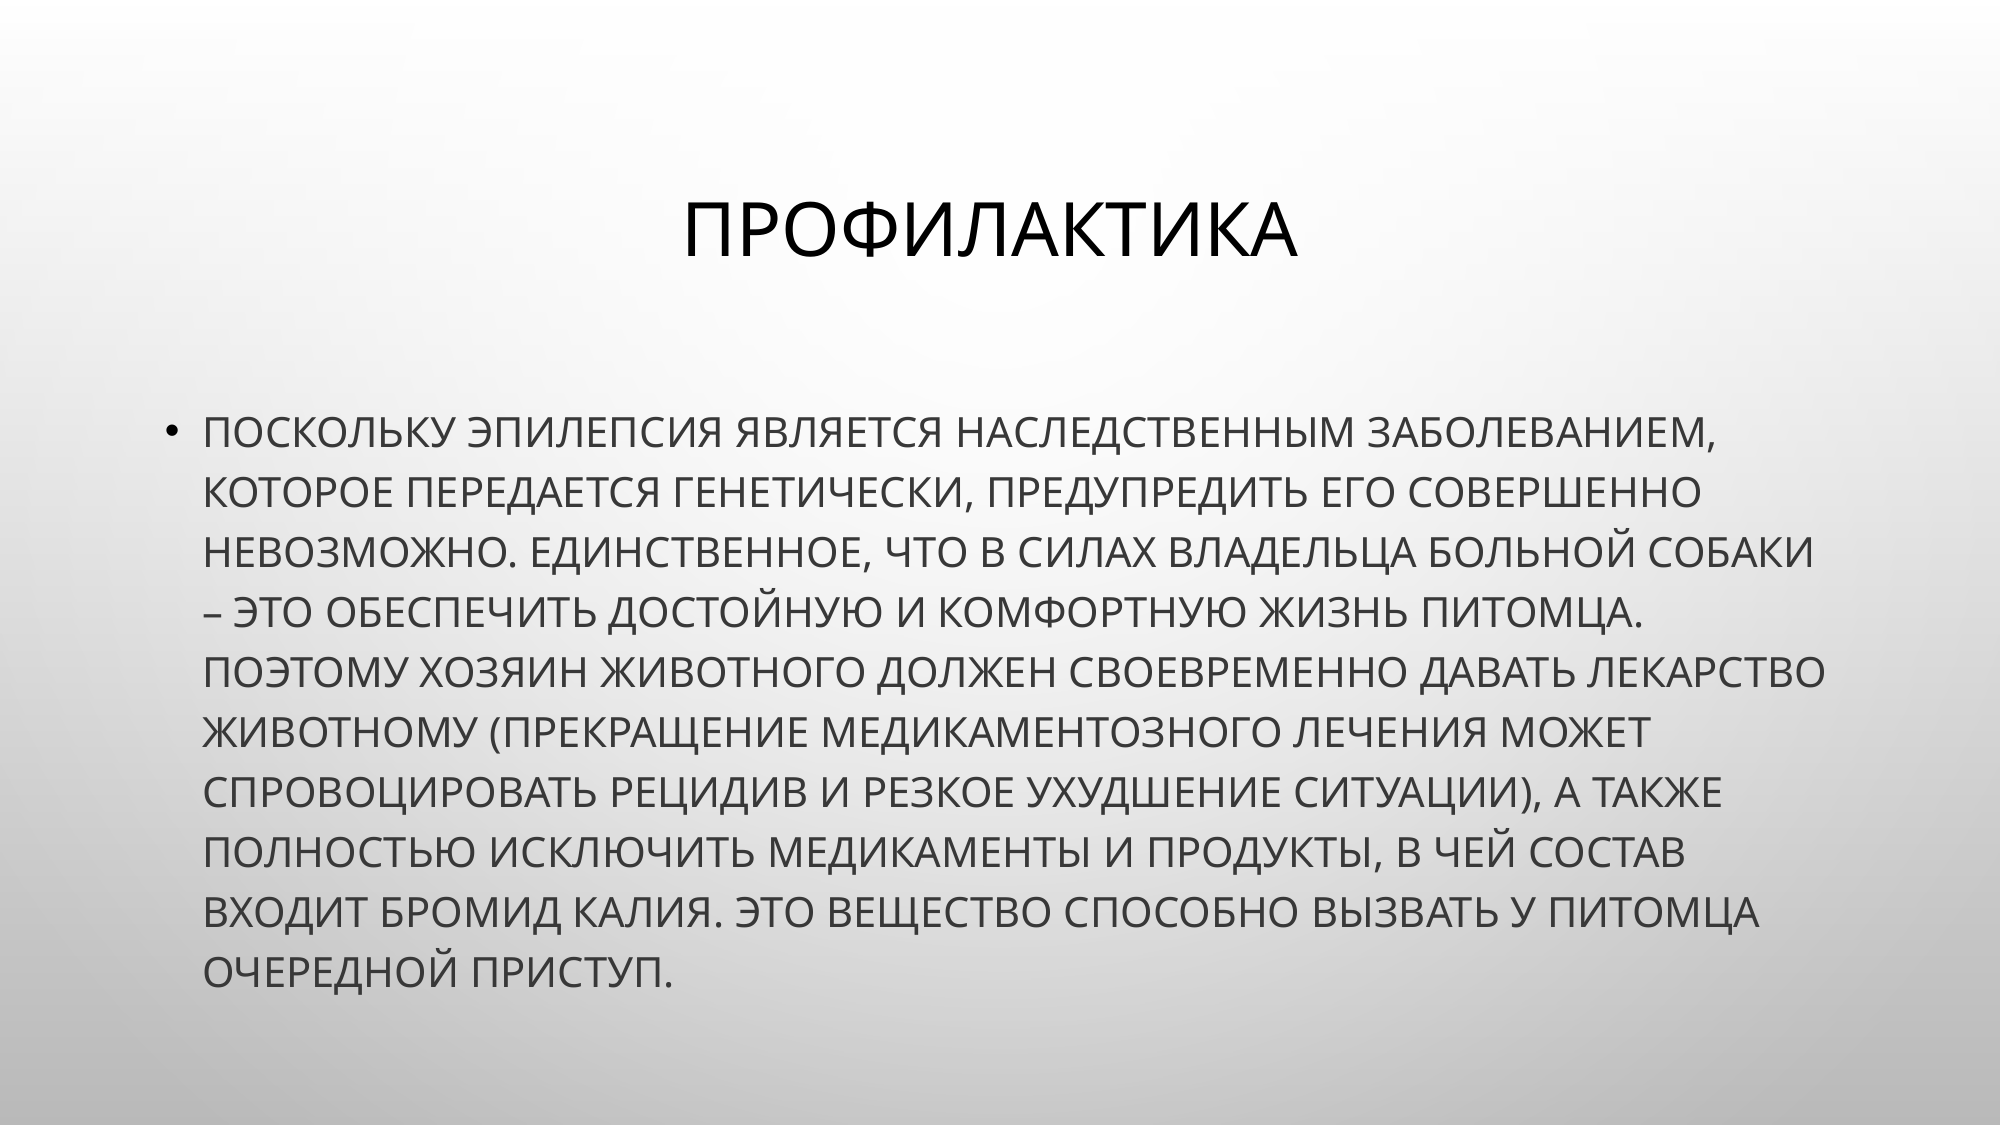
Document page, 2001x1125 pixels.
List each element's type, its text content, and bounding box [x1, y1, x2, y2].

list Поскольку эпилепсия является наследственным заболеванием, которое передается генетически, предупредить его совершенно невозможно. Единственное, что в силах владельца больной собаки – это обеспечить достойную и комфортную жизнь питомца. Поэтому хозяин животного должен своевременно давать лекарство животному (прекращение медикаментозного лечения может спровоцировать рецидив и резкое ухудшение ситуации), а также полностью исключить медикаменты и продукты, в чей состав входит бромид калия. Это вещество способно вызвать у питомца очередной приступ. [149, 388, 1851, 950]
title Профилактика [149, 101, 1851, 364]
picture [0, 0, 2000, 1125]
